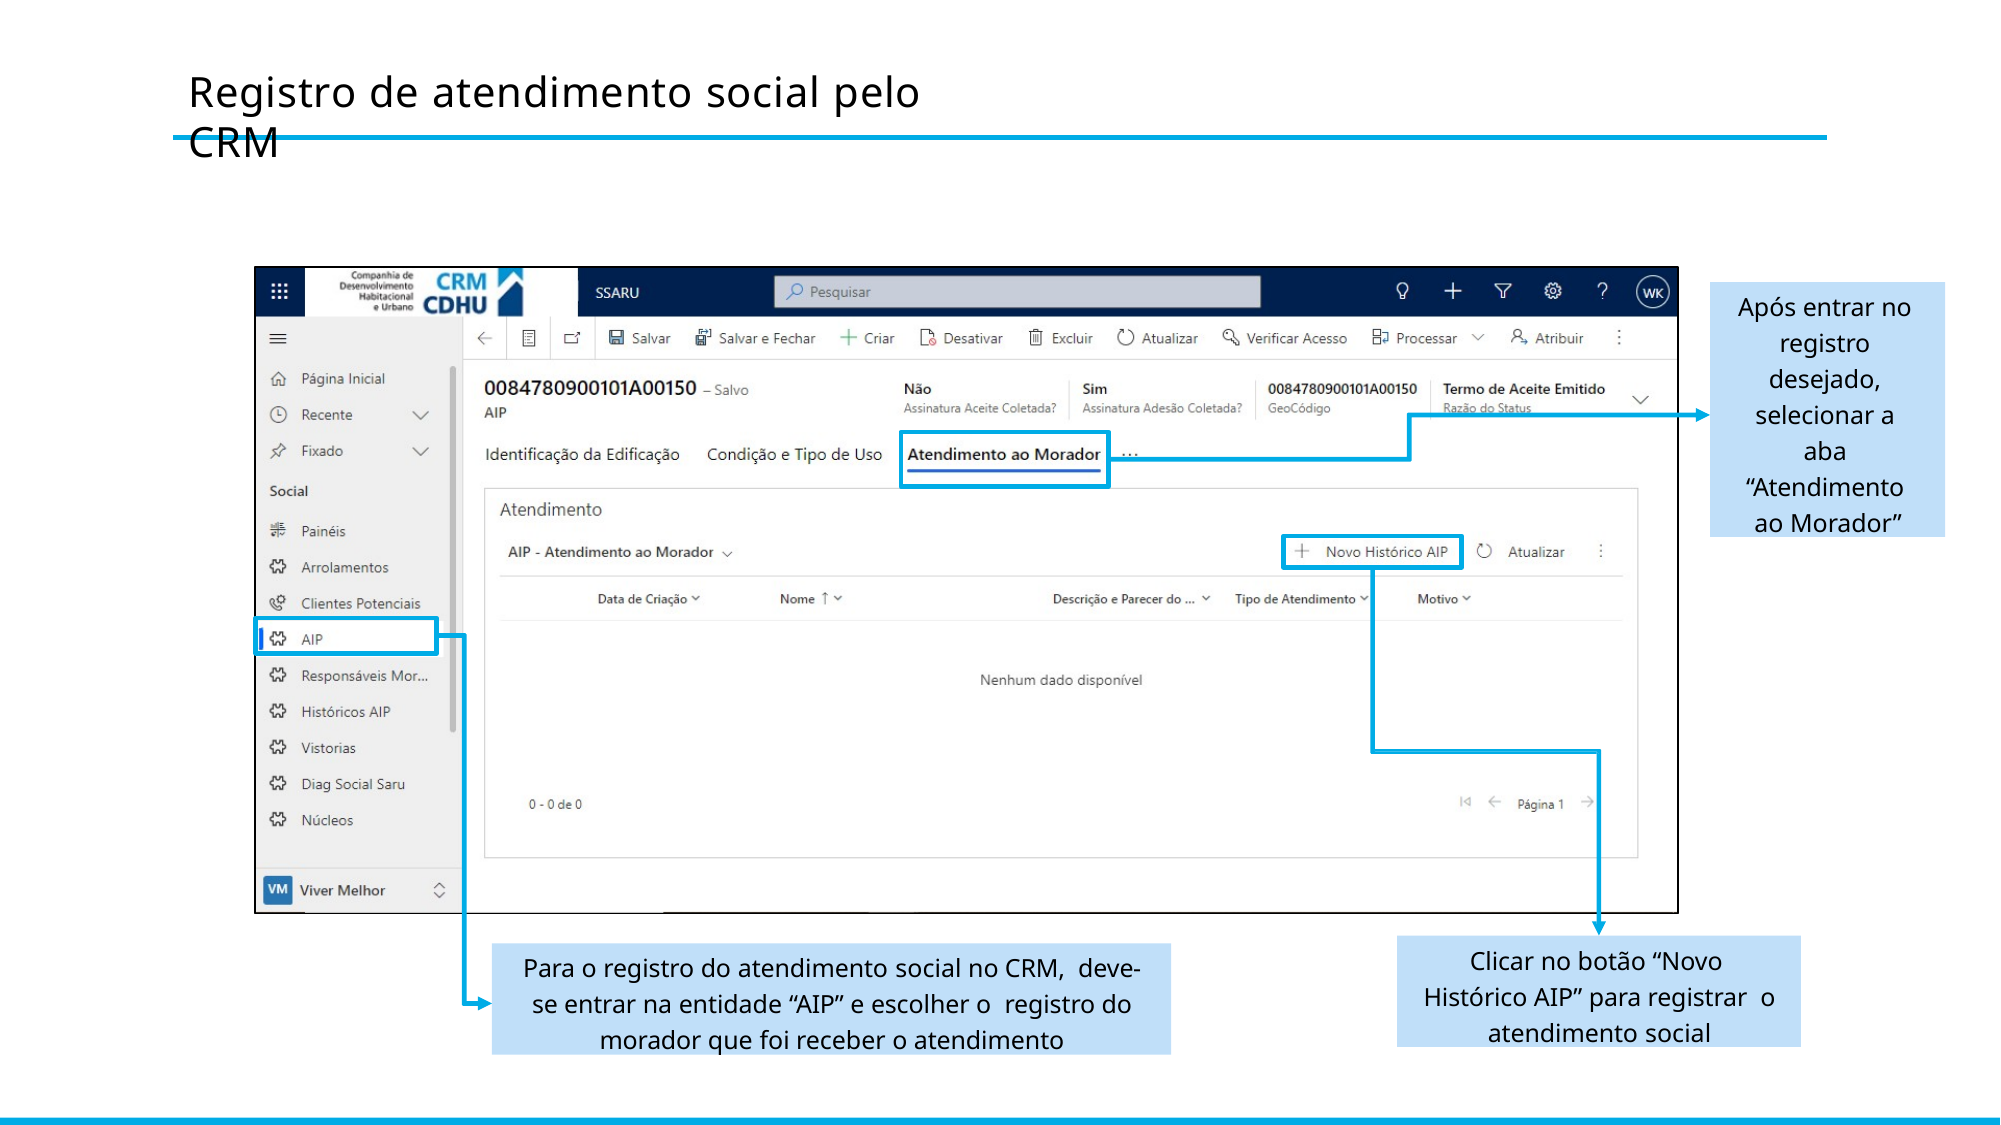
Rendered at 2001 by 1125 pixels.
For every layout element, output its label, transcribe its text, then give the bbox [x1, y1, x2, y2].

text_box Clicar no botão “Novo Histórico AIP” para registrar o atendimento social [1397, 935, 1801, 1047]
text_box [253, 266, 1679, 915]
title Registro de atendimento social pelo CRM [186, 63, 998, 254]
text_box Para o registro do atendimento social no CRM, deve-se entrar na entidade “AIP” e escolher o registro do morador que foi receber o atendimento [491, 1019, 1172, 1055]
text_box Após entrar no registro desejado, selecionar a aba “Atendimento ao Morador” [1710, 282, 1946, 537]
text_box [436, 407, 1711, 1011]
